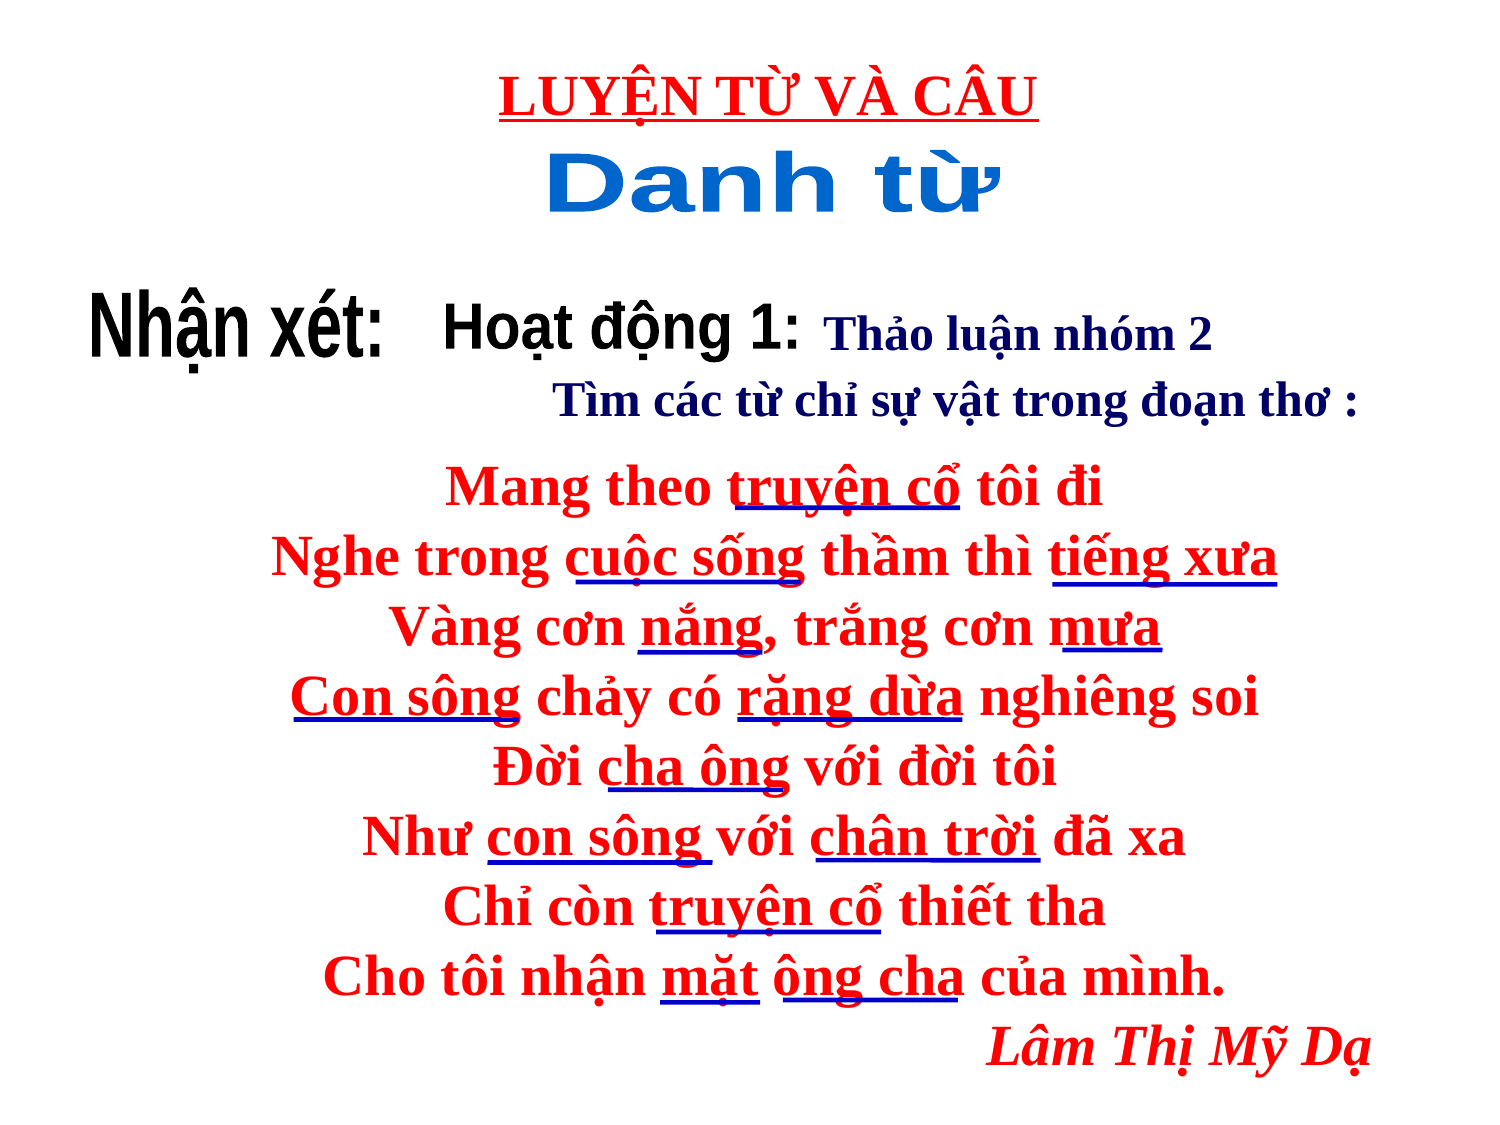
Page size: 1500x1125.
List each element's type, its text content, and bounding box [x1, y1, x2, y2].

text_box LUYỆN TỪ VÀ CÂU [137, 50, 1400, 135]
text_box Mang theo truyện cổ tôi đi Nghe trong cuộc sống thầm thì tiếng xưa Vàng cơn nắng, trắng cơn mưa Con sông chảy có rặng dừa nghiêng soi Đời cha ông với đời tôi Như con sông với chân trời đã xa Chỉ còn truyện cổ thiết tha Cho tôi nhận mặt ông cha của mình. Lâm Thị Mỹ Dạ [162, 439, 1388, 1085]
text_box Thảo luận nhóm 2 Tìm các từ chỉ sự vật trong đoạn thơ : [525, 287, 1388, 435]
